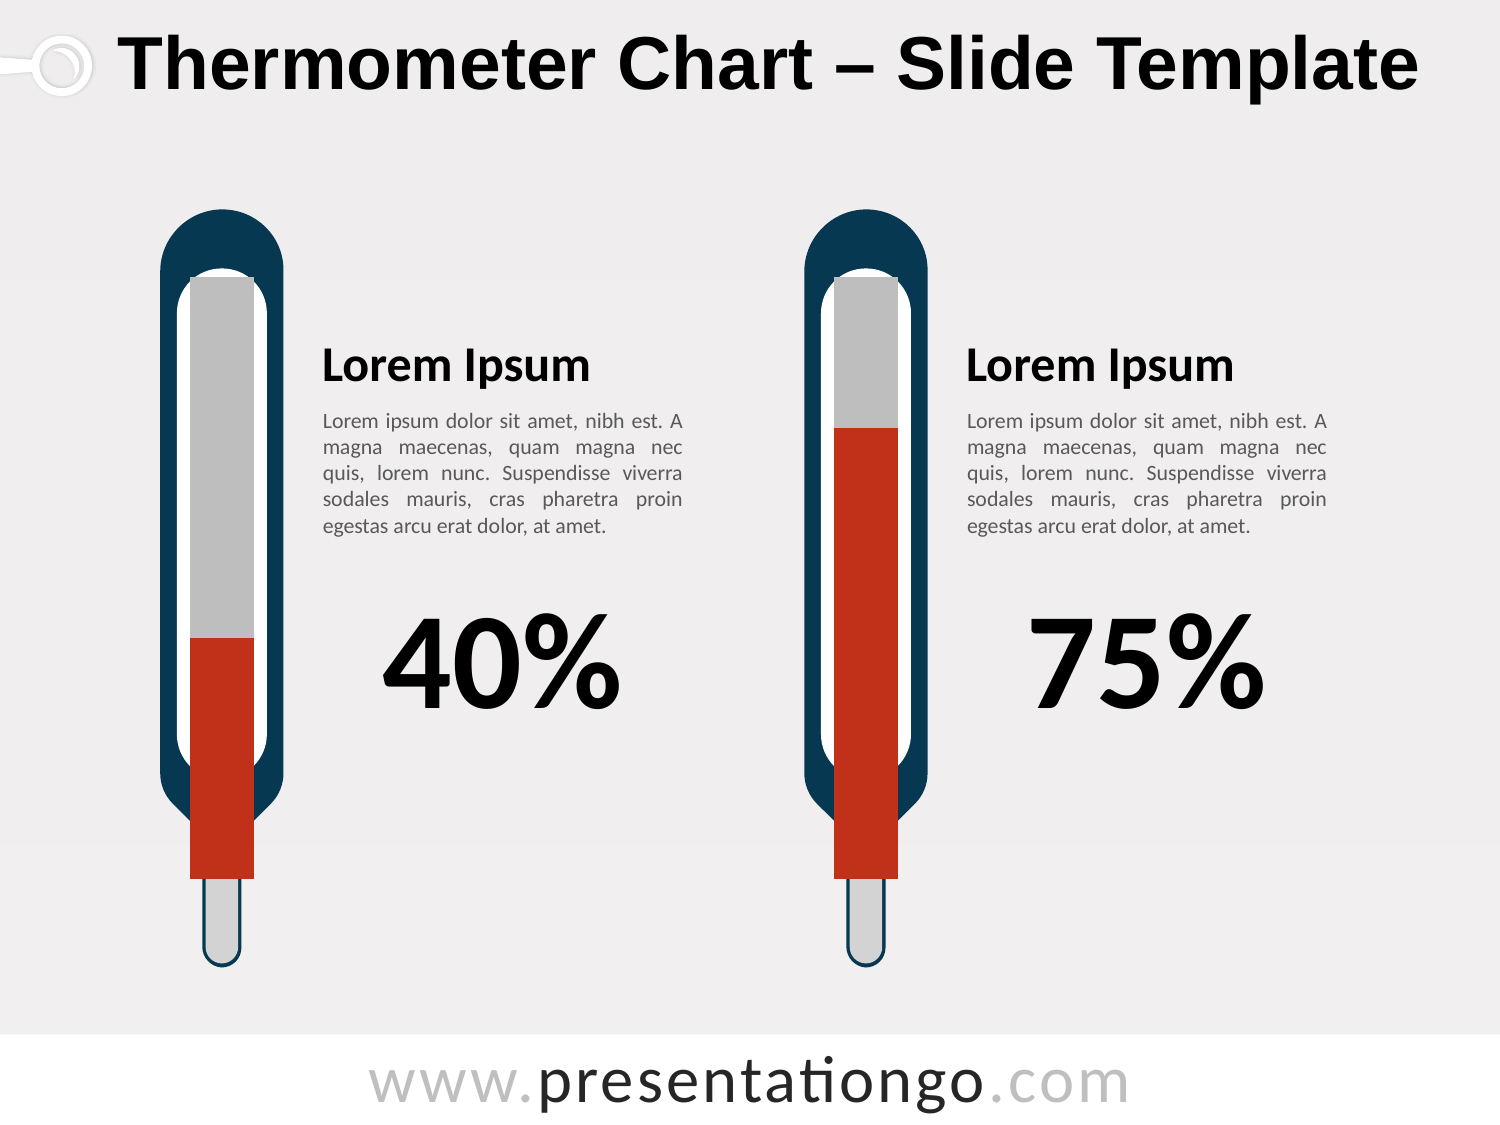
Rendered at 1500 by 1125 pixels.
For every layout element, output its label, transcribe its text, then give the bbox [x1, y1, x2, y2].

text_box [804, 209, 928, 968]
text_box 40% [367, 563, 638, 744]
text_box 75% [1012, 563, 1282, 744]
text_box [966, 323, 1328, 547]
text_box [321, 323, 684, 547]
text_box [160, 209, 284, 968]
title Thermometer Chart – Slide Template [103, 17, 1500, 139]
